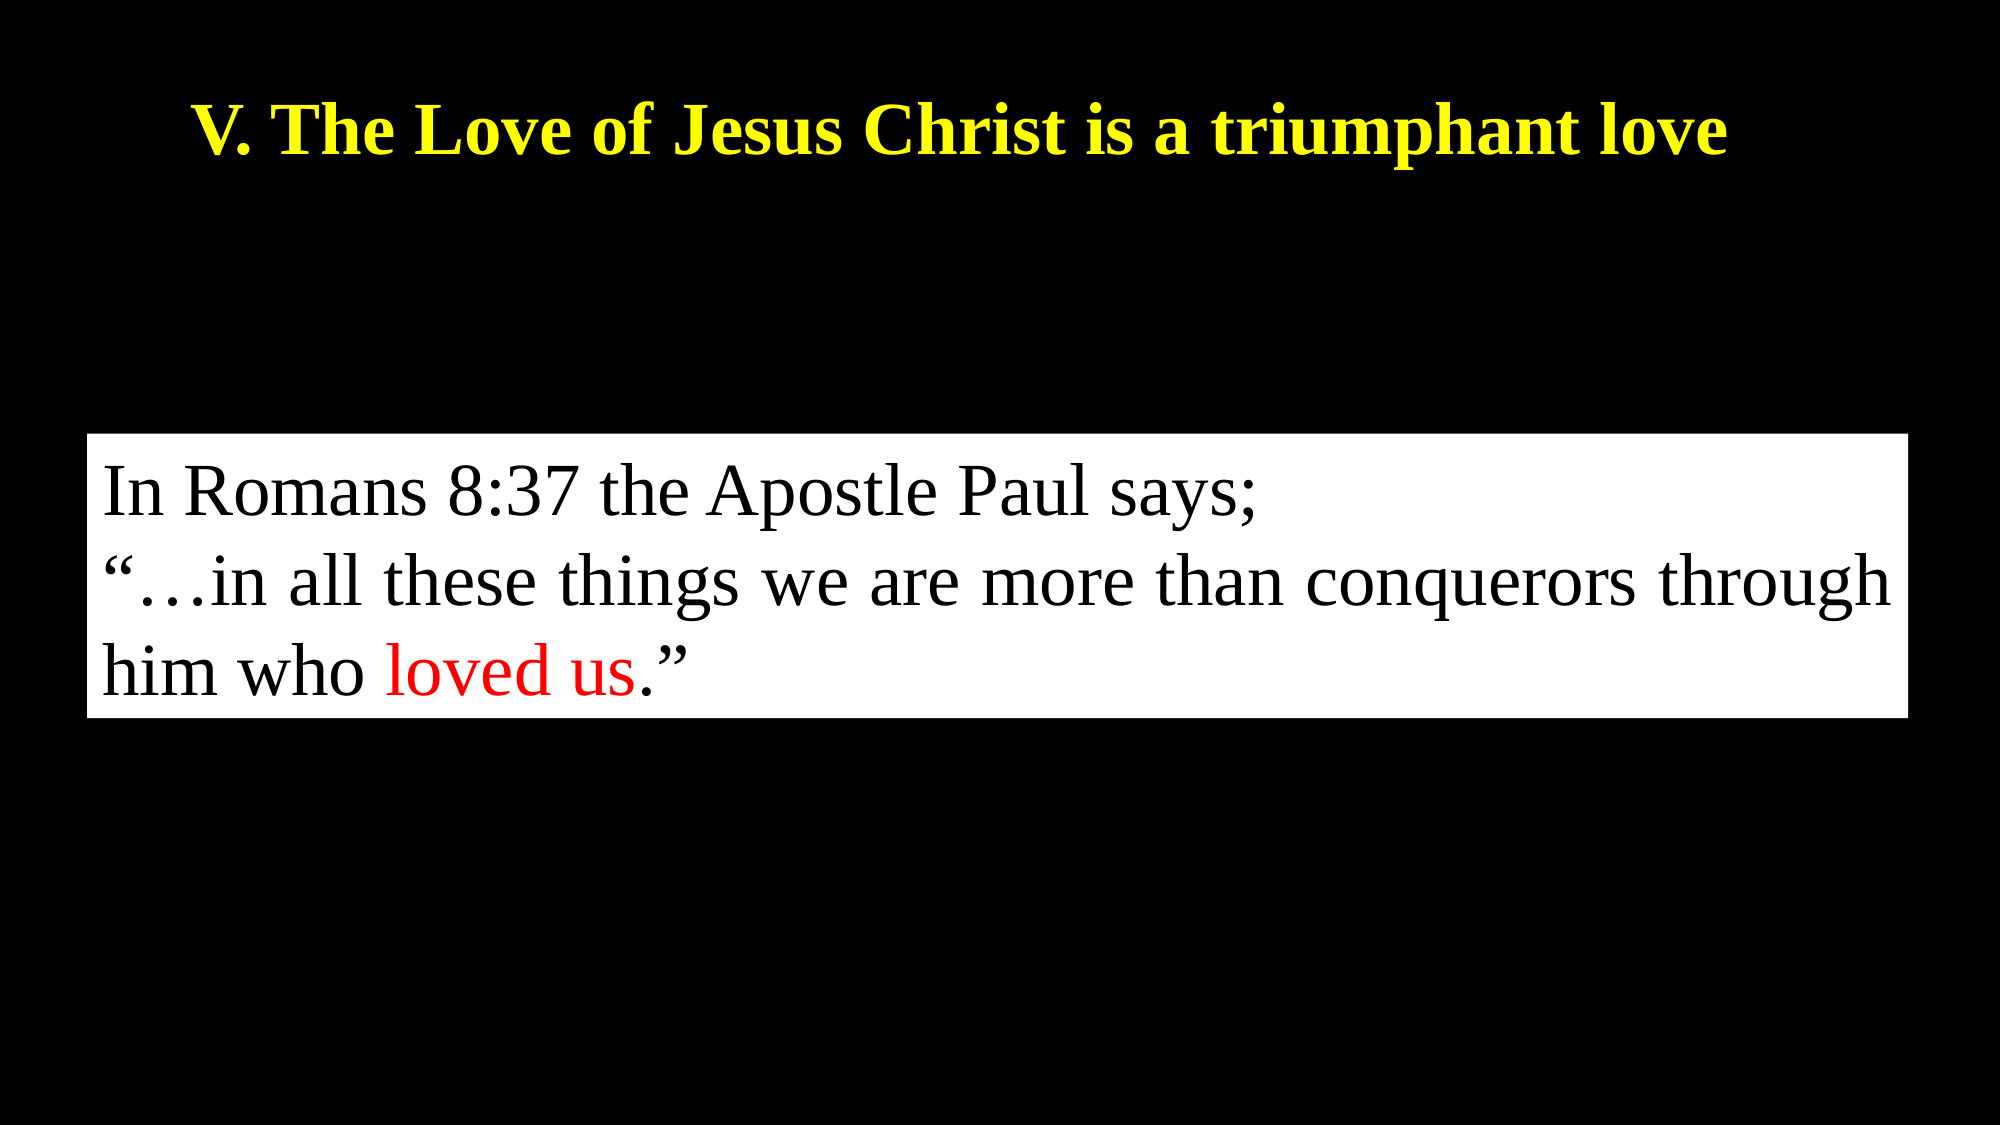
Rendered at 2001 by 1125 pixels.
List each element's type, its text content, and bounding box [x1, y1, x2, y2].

text_box V. The Love of Jesus Christ is a triumphant love [175, 65, 1745, 177]
text_box In Romans 8:37 the Apostle Paul says; “…in all these things we are more than conquerors through him who loved us.” [87, 433, 1909, 719]
